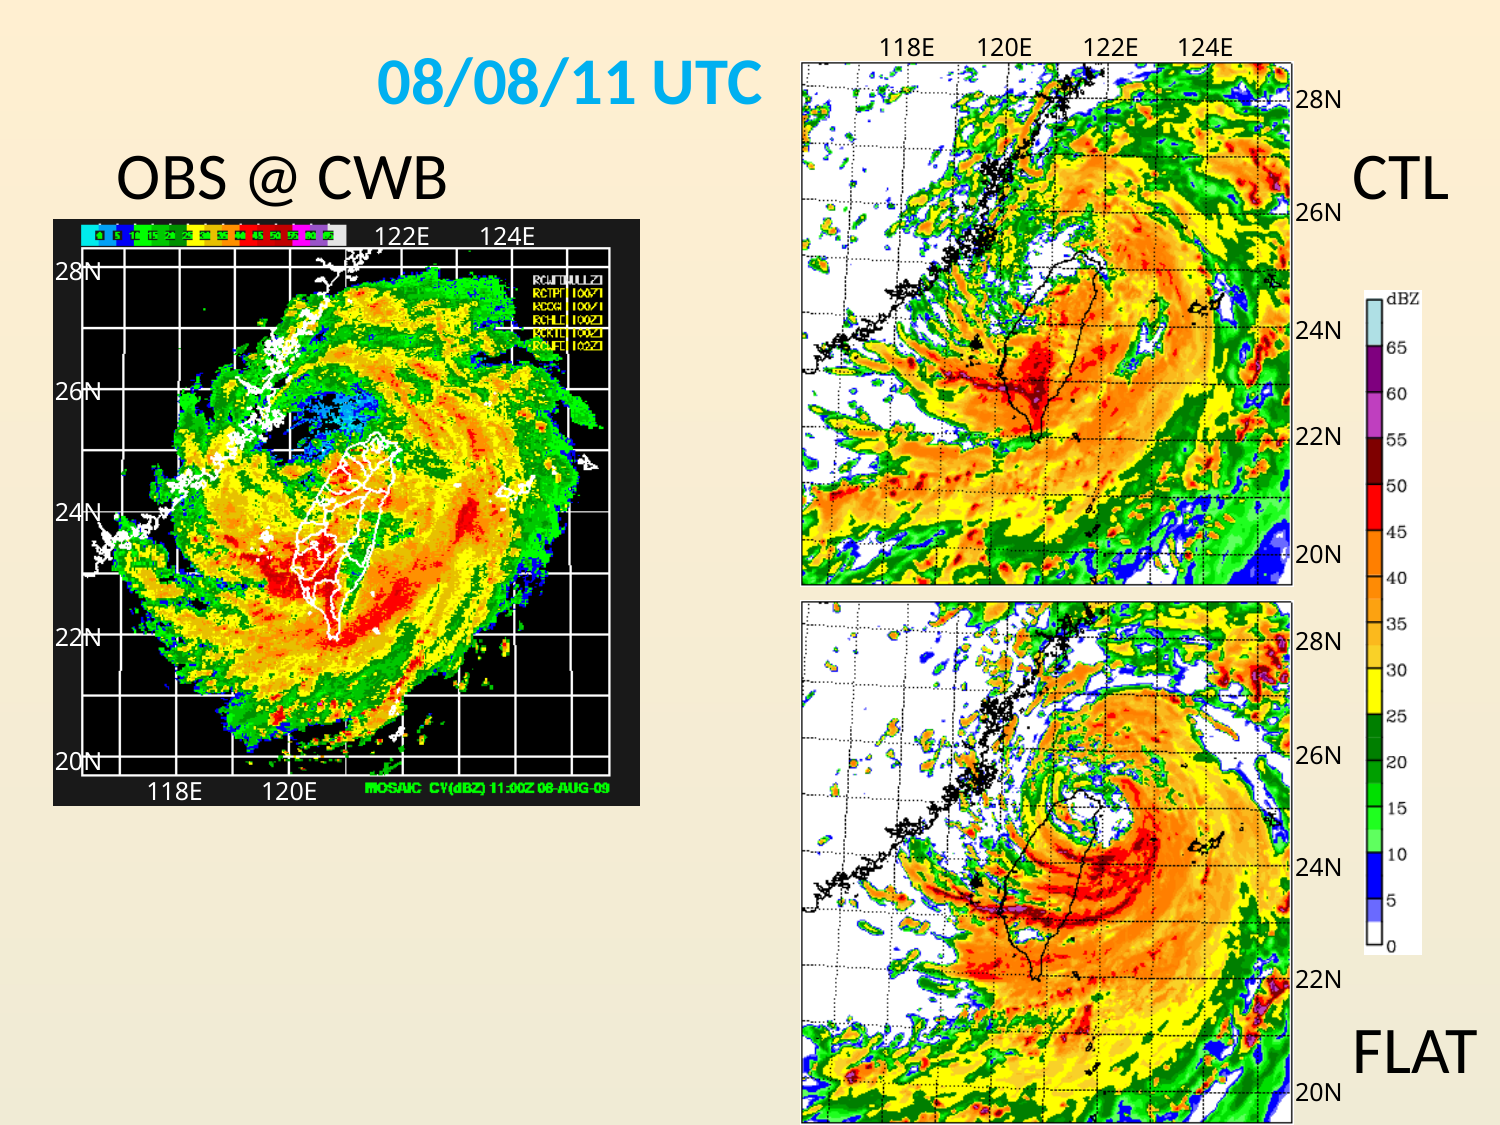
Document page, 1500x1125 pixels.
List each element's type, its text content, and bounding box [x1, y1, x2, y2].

text_box CTL [1350, 125, 1465, 221]
picture [799, 61, 1294, 587]
text_box FLAT [1350, 999, 1493, 1095]
picture [1364, 290, 1423, 956]
text_box 08/08/11 UTC [362, 30, 778, 126]
picture [799, 599, 1294, 1125]
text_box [52, 219, 640, 807]
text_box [879, 30, 1345, 1108]
text_box OBS @ CWB [102, 125, 465, 218]
